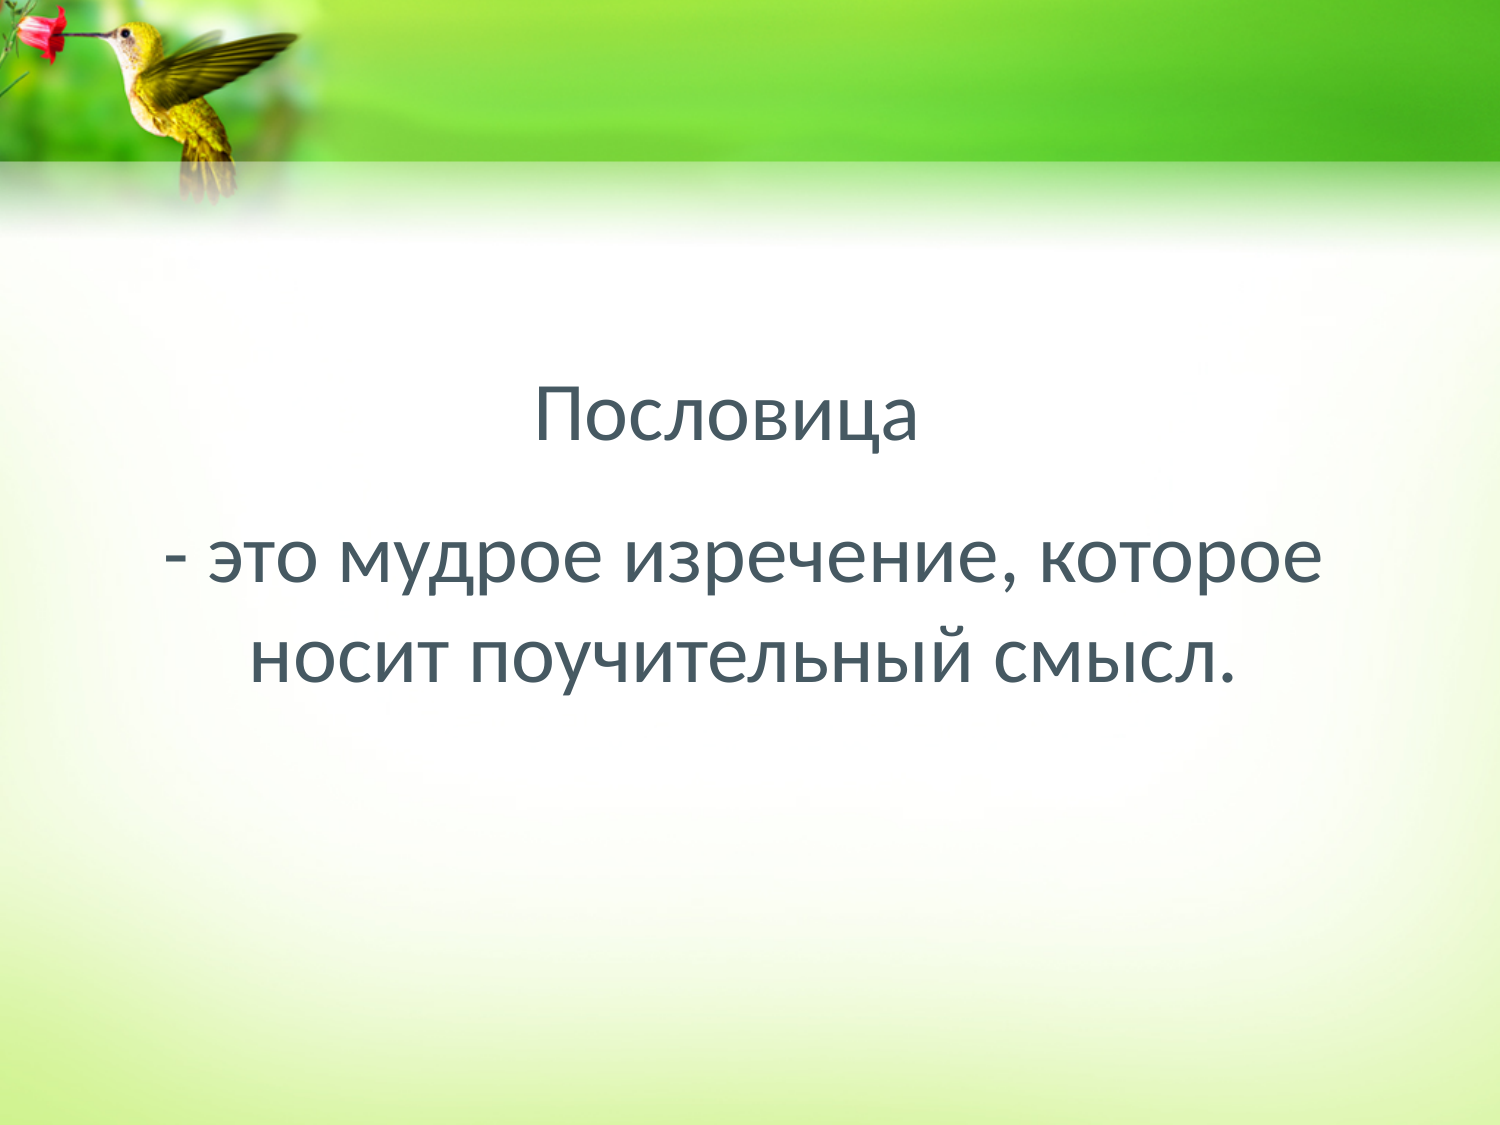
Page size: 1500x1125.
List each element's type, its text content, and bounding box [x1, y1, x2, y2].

text_box - это мудрое изречение, которое носит поучительный смысл. [88, 491, 1400, 707]
picture [0, 0, 1500, 1125]
text_box Пословица [53, 349, 1436, 465]
